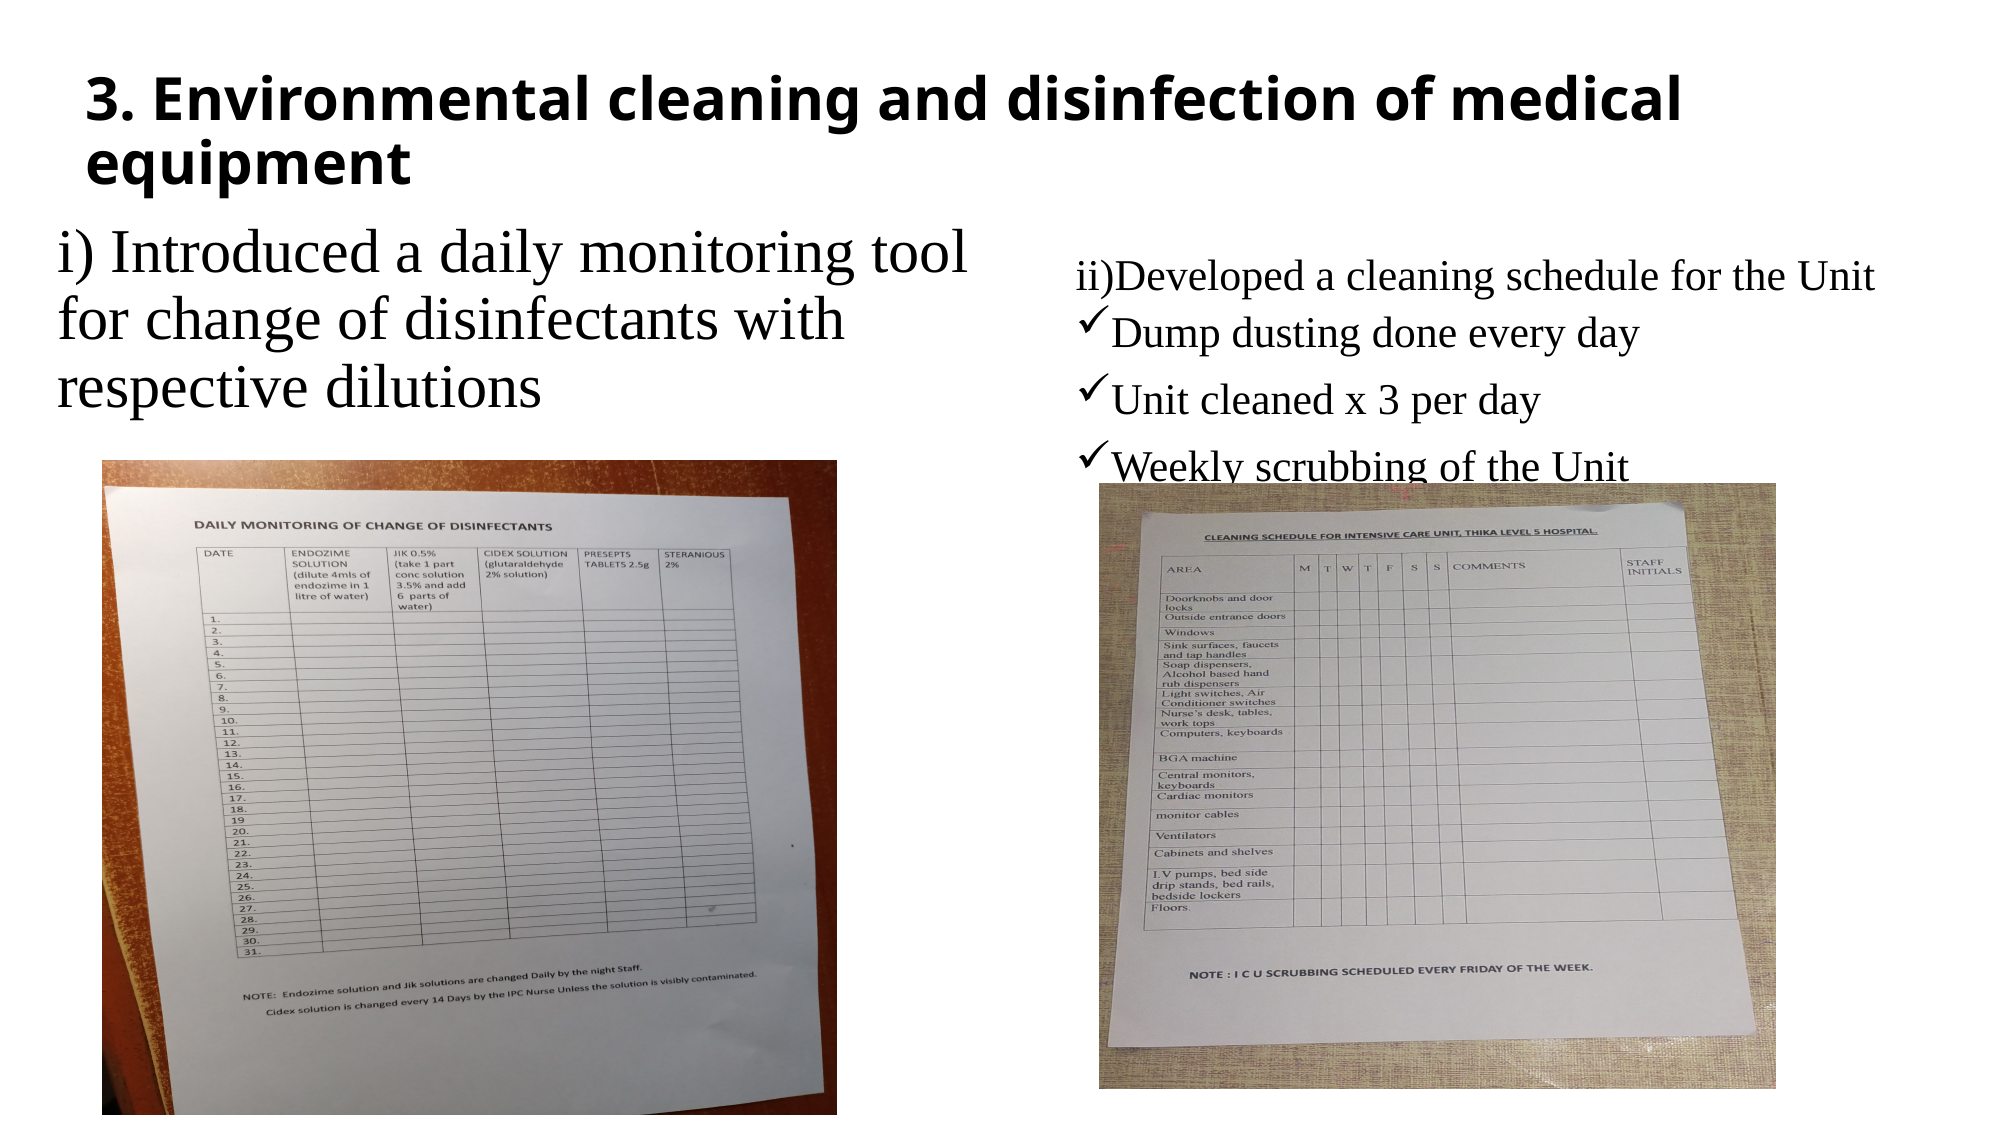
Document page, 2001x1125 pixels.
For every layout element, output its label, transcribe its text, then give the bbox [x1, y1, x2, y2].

list i) Introduced a daily monitoring tool for change of disinfectants with respective dilutions [42, 211, 1000, 430]
list ii)Developed a cleaning schedule for the Unit Dump dusting done every day Unit cleaned x 3 per day Weekly scrubbing of the Unit [1060, 244, 2000, 500]
title 3. Environmental cleaning and disinfection of medical equipment [70, 59, 1863, 278]
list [102, 460, 837, 1115]
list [1099, 483, 1776, 1089]
